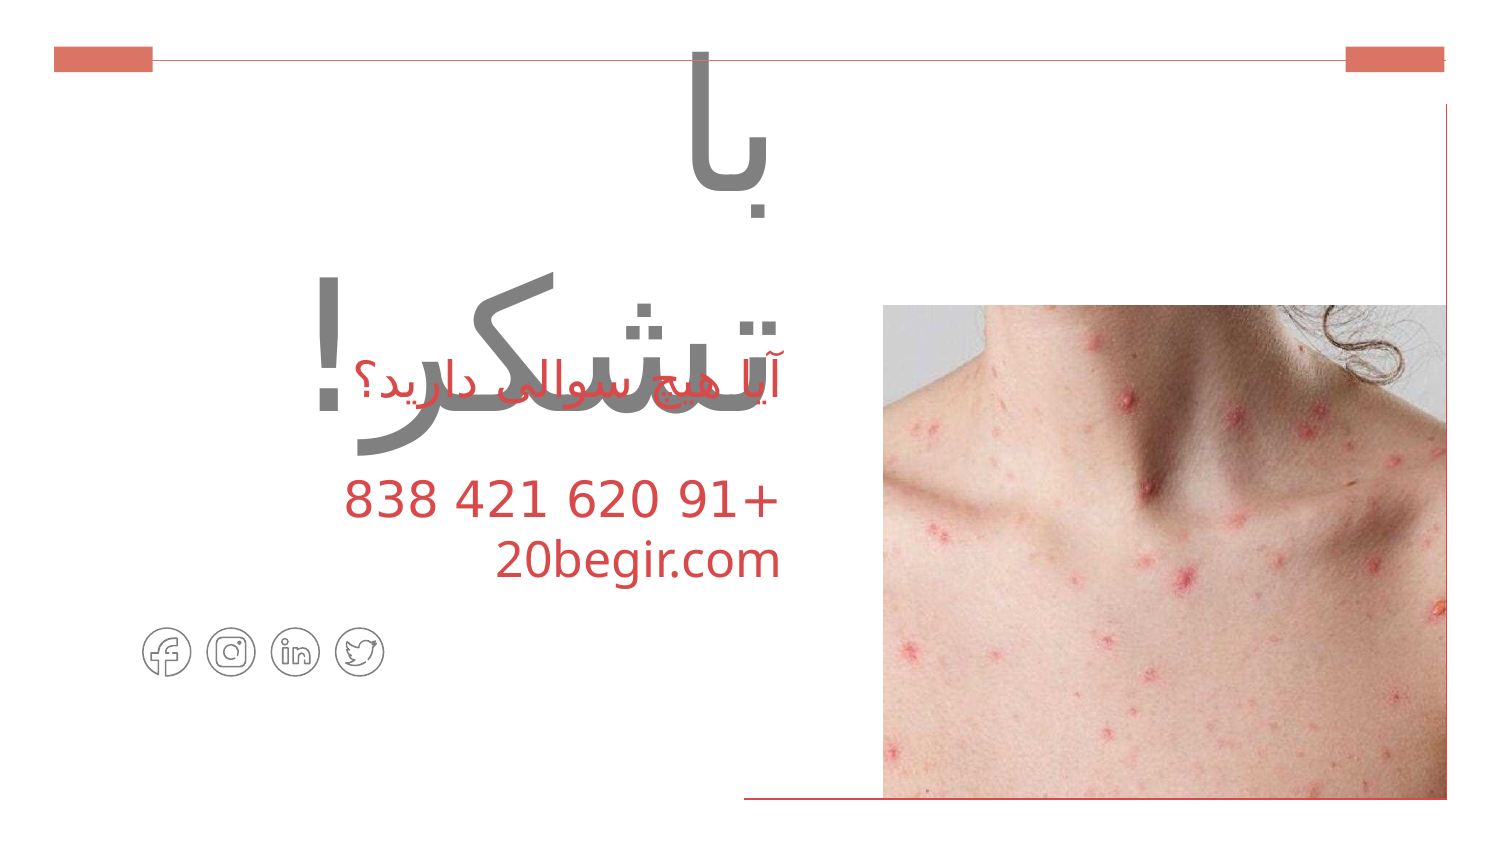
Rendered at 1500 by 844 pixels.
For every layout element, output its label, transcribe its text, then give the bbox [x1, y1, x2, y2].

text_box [53, 46, 1447, 73]
picture [883, 305, 1445, 798]
subtitle آیا هیچ سوالی دارید؟ +91 620 421 838 20begir.com [113, 366, 798, 570]
title با تشکر! [113, 168, 798, 289]
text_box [141, 627, 385, 677]
